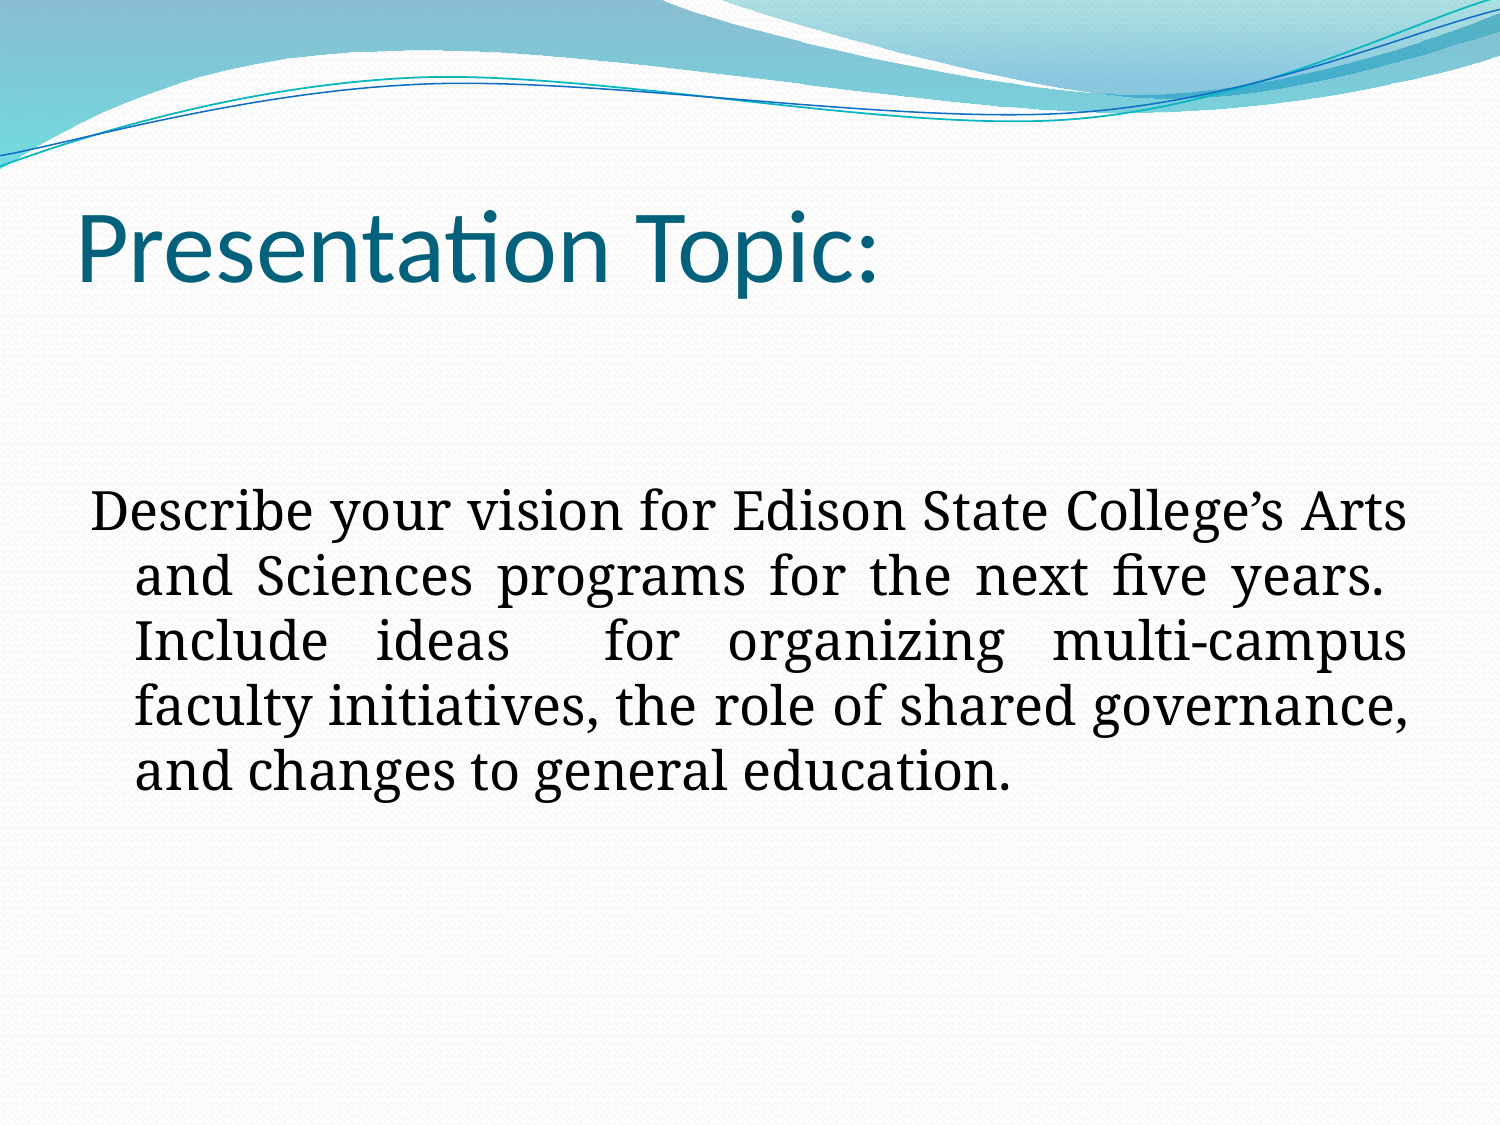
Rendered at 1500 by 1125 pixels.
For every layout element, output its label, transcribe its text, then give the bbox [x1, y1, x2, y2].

list Describe your vision for Edison State College’s Arts and Sciences programs for the next five years. Include ideas for organizing multi-campus faculty initiatives, the role of shared governance, and changes to general education. [74, 317, 1426, 1038]
title Presentation Topic: [74, 115, 1426, 304]
